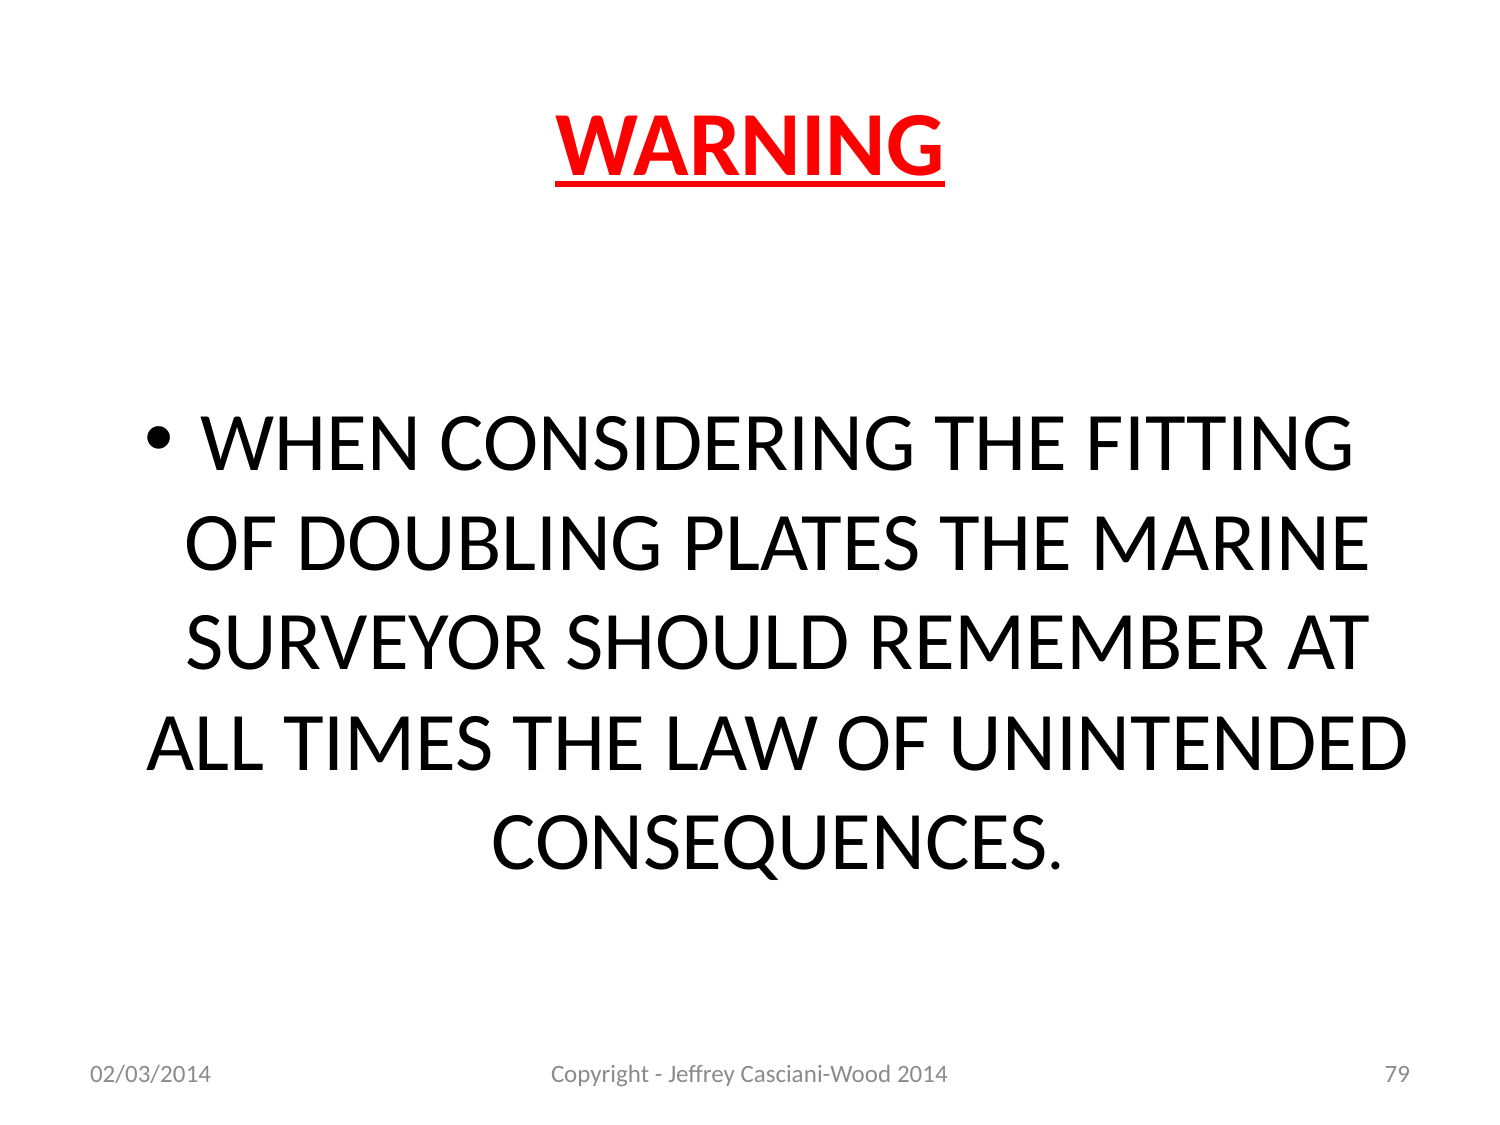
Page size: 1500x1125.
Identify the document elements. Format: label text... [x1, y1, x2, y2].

title WARNING [75, 45, 1425, 233]
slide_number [75, 1042, 425, 1103]
footer Copyright - Jeffrey Casciani-Wood 2014 [512, 1042, 988, 1103]
list WHEN CONSIDERING THE FITTING OF DOUBLING PLATES THE MARINE SURVEYOR SHOULD REMEMBER AT ALL TIMES THE LAW OF UNINTENDED CONSEQUENCES. [75, 262, 1425, 1005]
slide_number 79 [1074, 1042, 1425, 1103]
